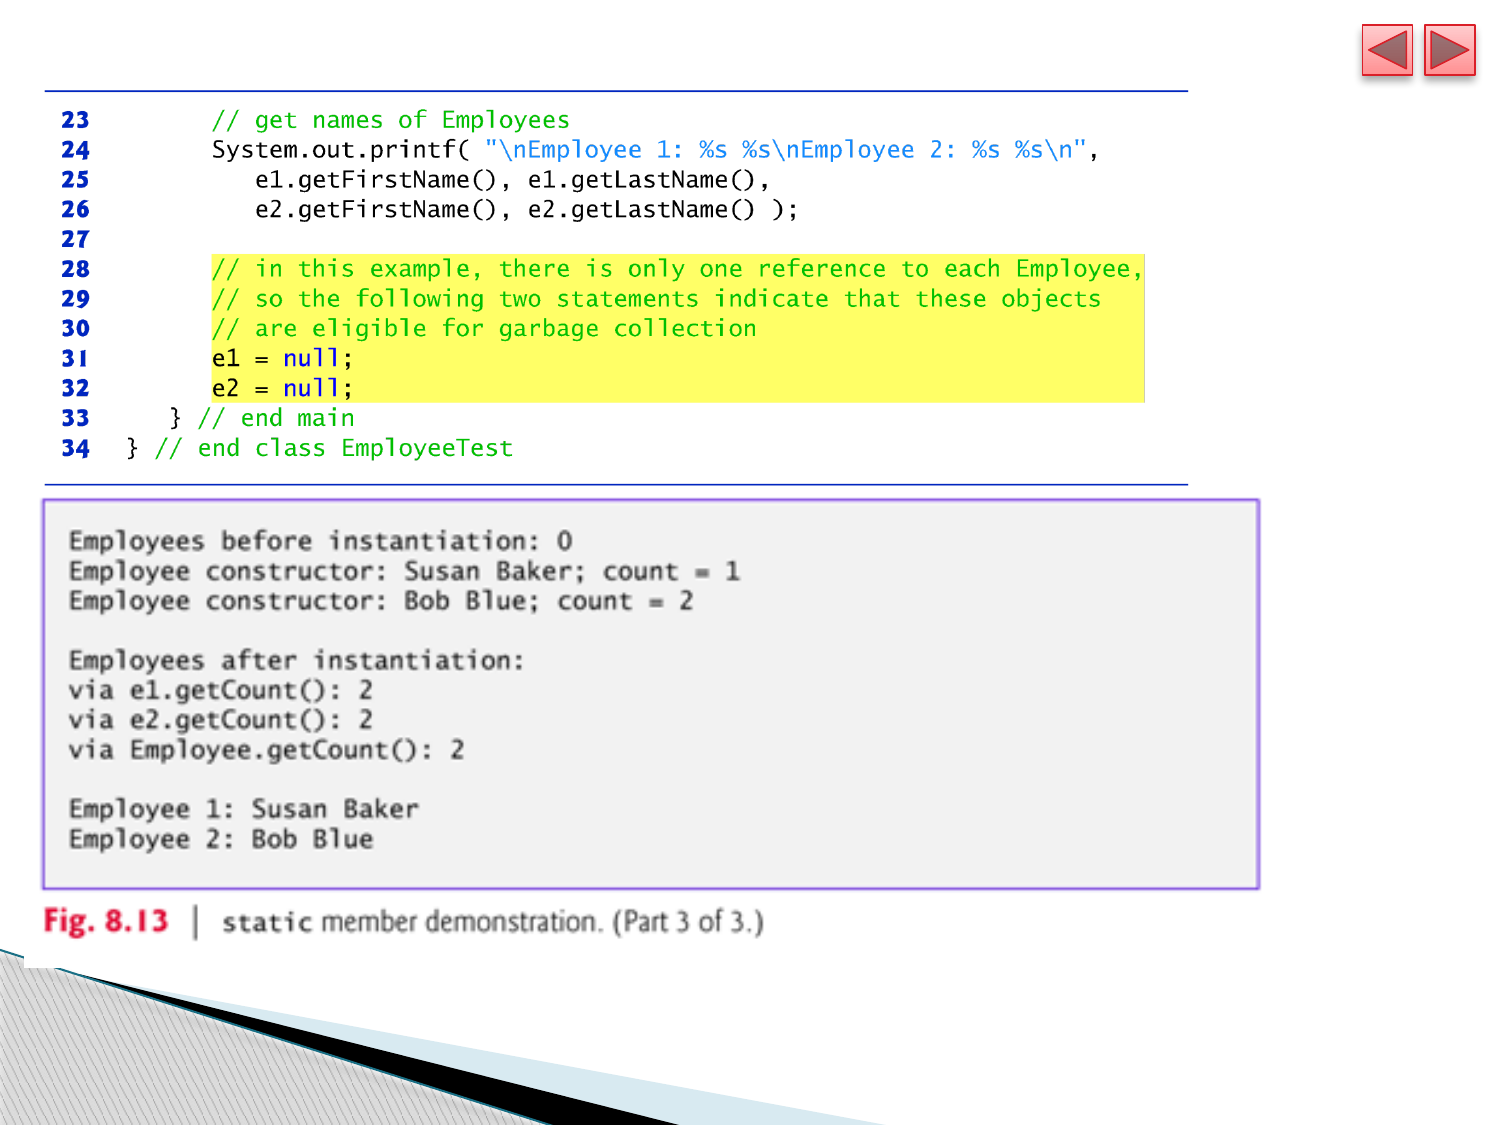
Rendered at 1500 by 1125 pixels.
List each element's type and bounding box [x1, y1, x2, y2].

picture [0, 37, 1500, 969]
